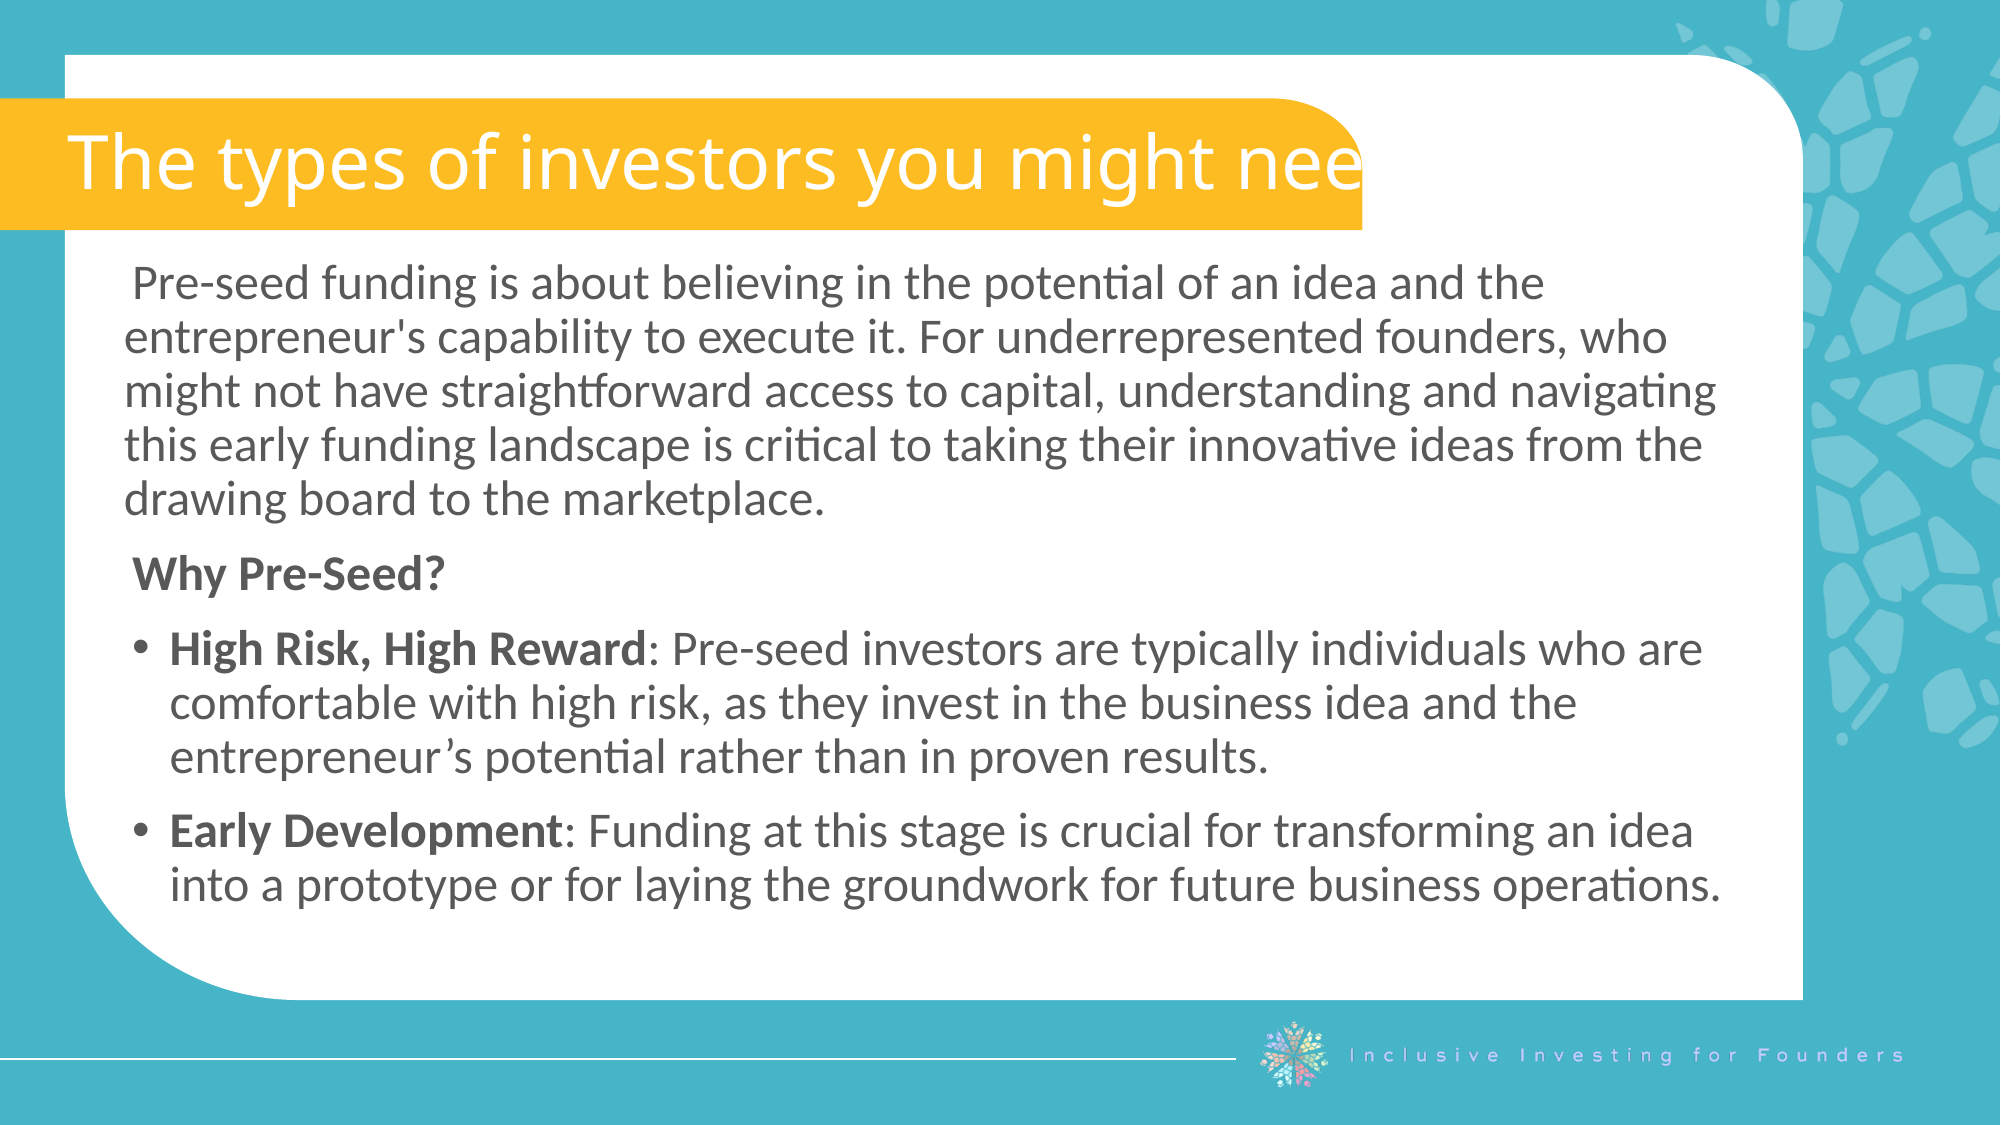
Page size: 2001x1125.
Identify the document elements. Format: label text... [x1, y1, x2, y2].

list Pre-seed funding is about believing in the potential of an idea and the entrepreneur's capability to execute it. For underrepresented founders, who might not have straightforward access to capital, understanding and navigating this early funding landscape is critical to taking their innovative ideas from the drawing board to the marketplace. Why Pre-Seed? High Risk, High Reward: Pre-seed investors are typically individuals who are comfortable with high risk, as they invest in the business idea and the entrepreneur’s potential rather than in proven results. Early Development: Funding at this stage is crucial for transforming an idea into a prototype or for laying the groundwork for future business operations. [79, 248, 1776, 881]
picture [1338, 1031, 1988, 1125]
picture [1252, 1019, 1332, 1099]
list The types of investors you might need: [52, 117, 1633, 249]
text_box [0, 98, 1333, 231]
